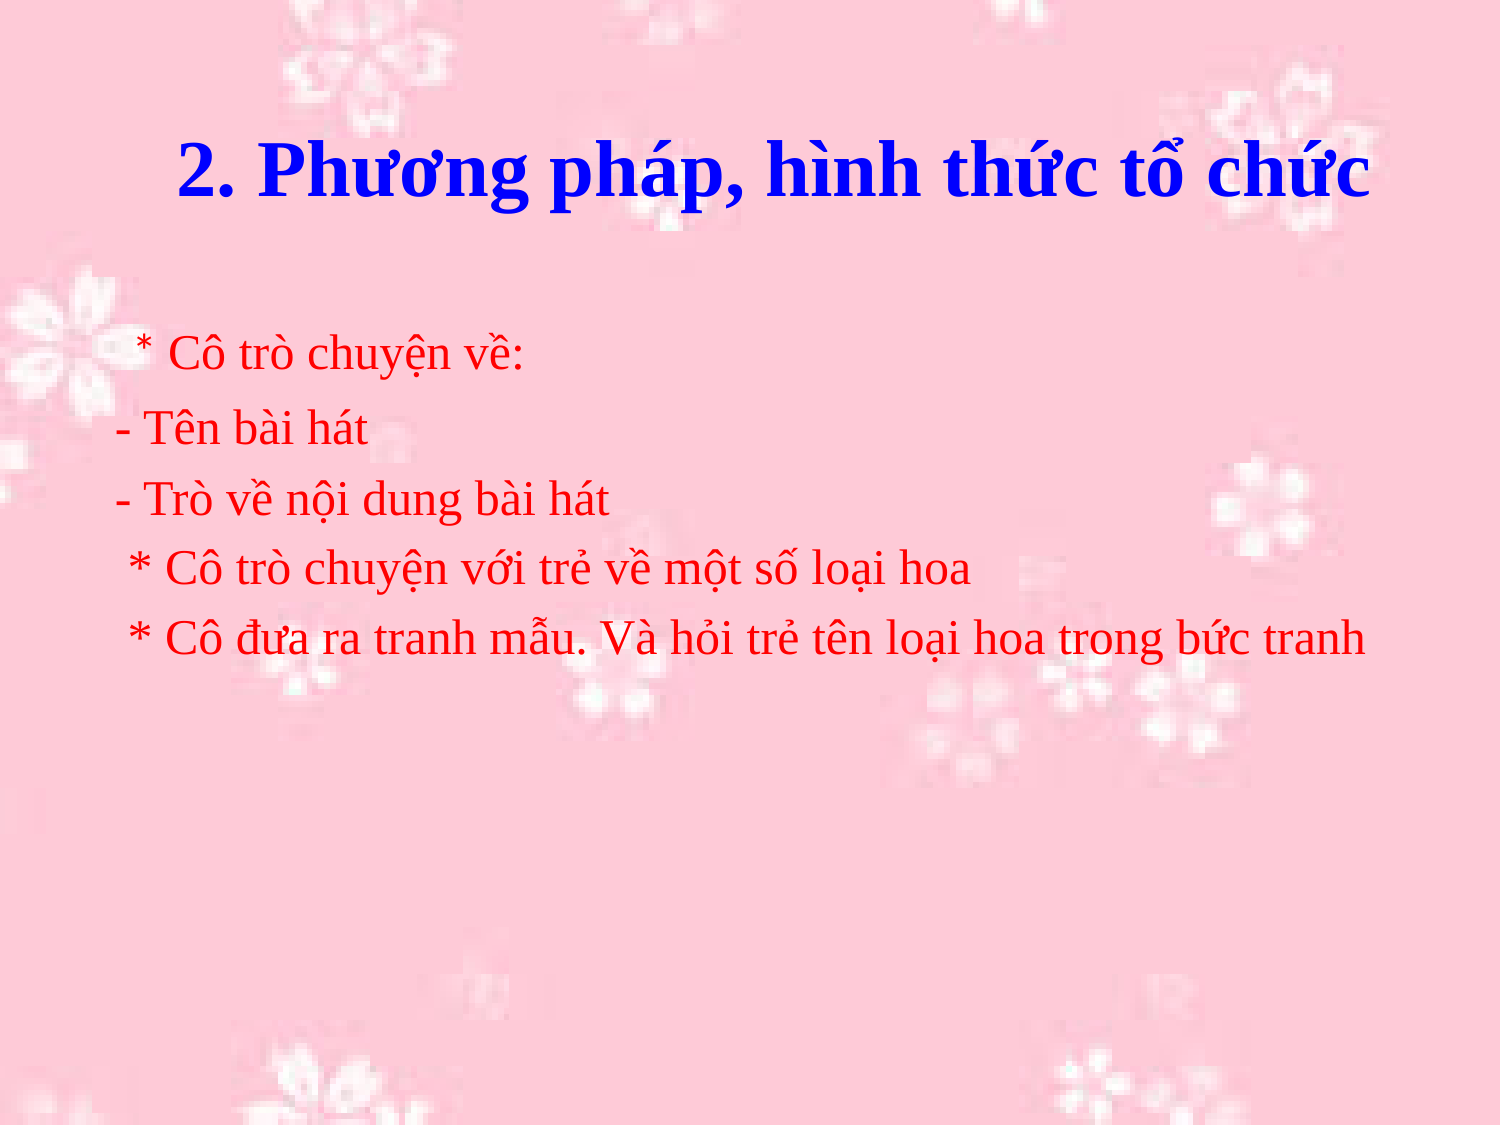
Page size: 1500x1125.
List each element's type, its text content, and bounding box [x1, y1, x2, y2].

picture [0, 0, 1500, 1125]
text_box * Cô trò chuyện về: - Tên bài hát - Trò về nội dung bài hát * Cô trò chuyện với trẻ về một số loại hoa * Cô đưa ra tranh mẫu. Và hỏi trẻ tên loại hoa trong bức tranh [99, 287, 1450, 1030]
text_box 2. Phương pháp, hình thức tổ chức [99, 70, 1450, 258]
